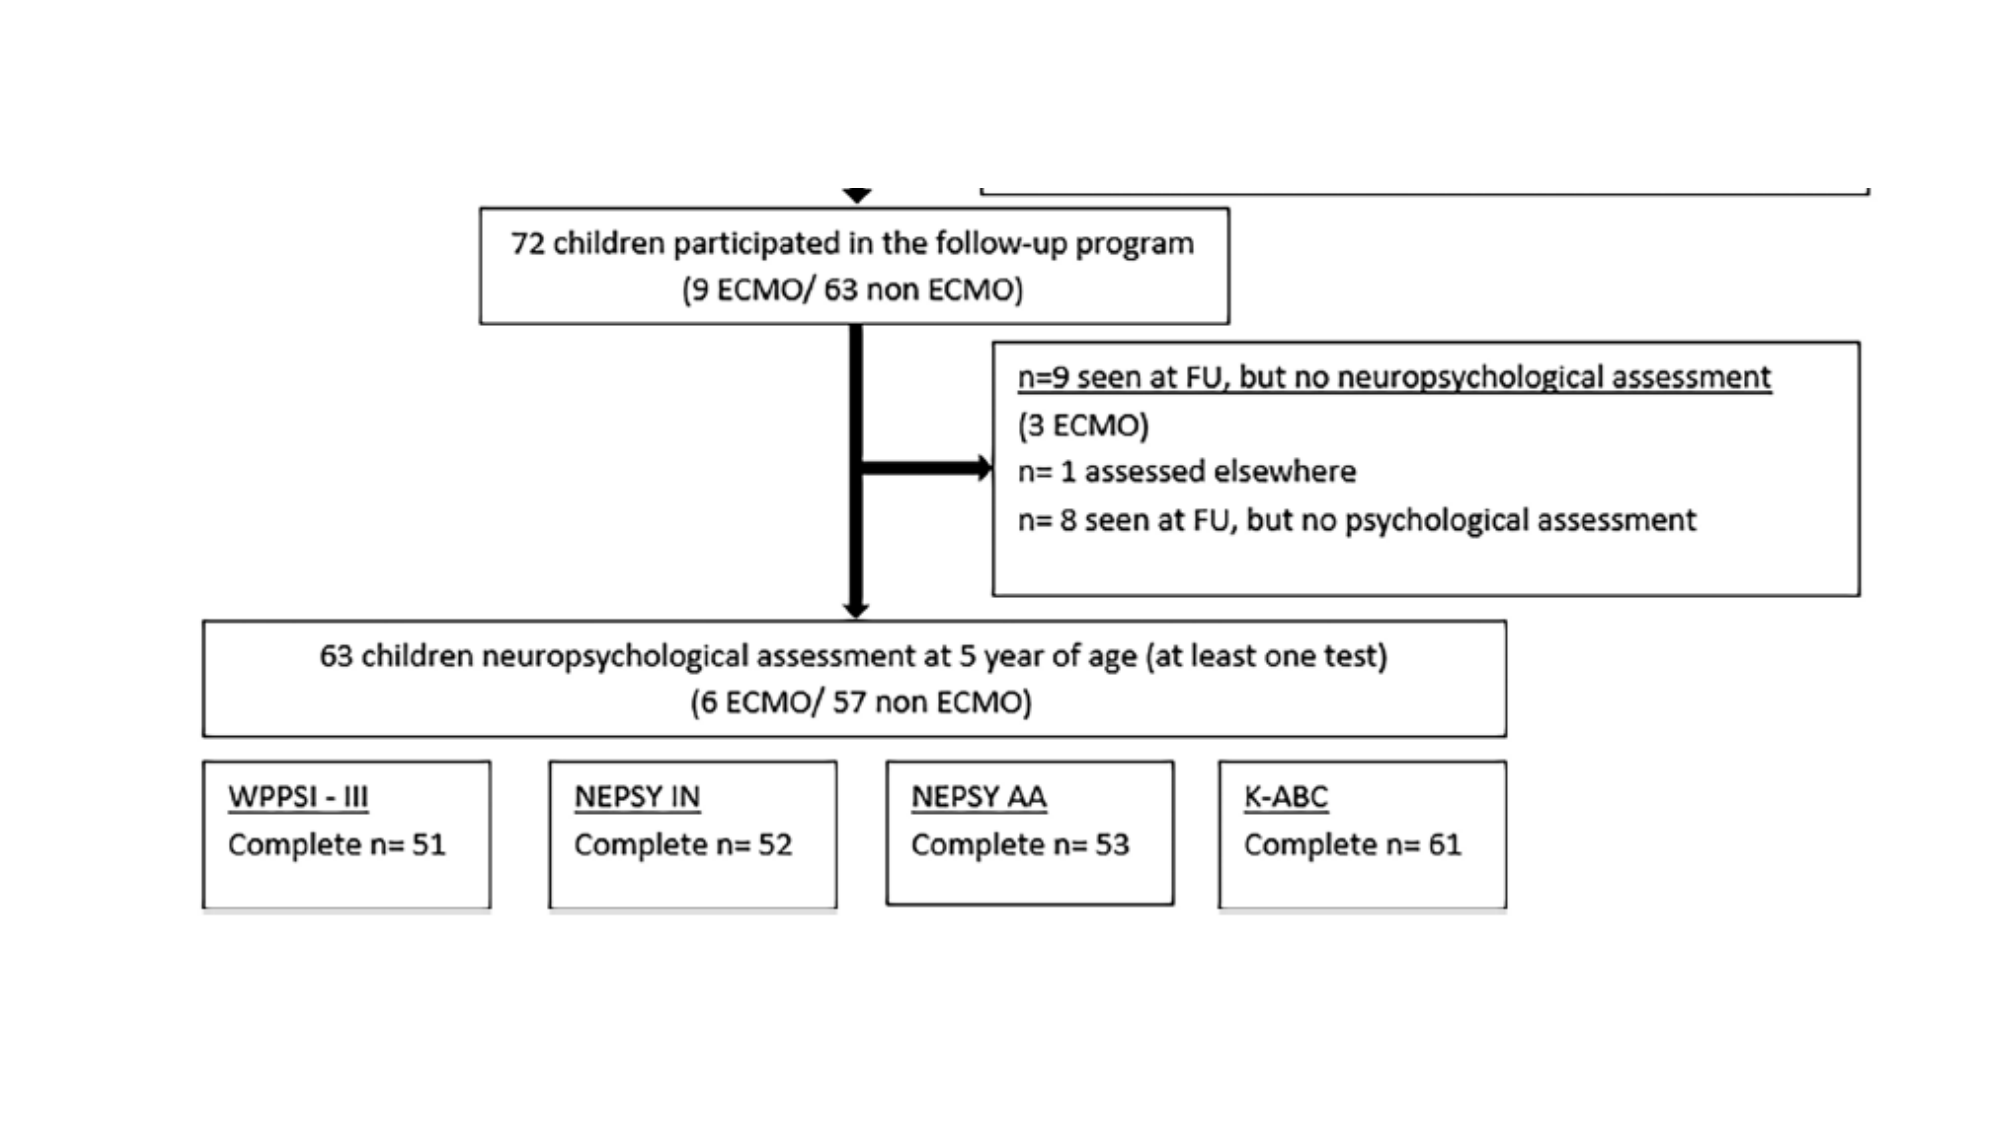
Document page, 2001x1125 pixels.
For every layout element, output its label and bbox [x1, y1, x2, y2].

picture [62, 187, 1903, 937]
